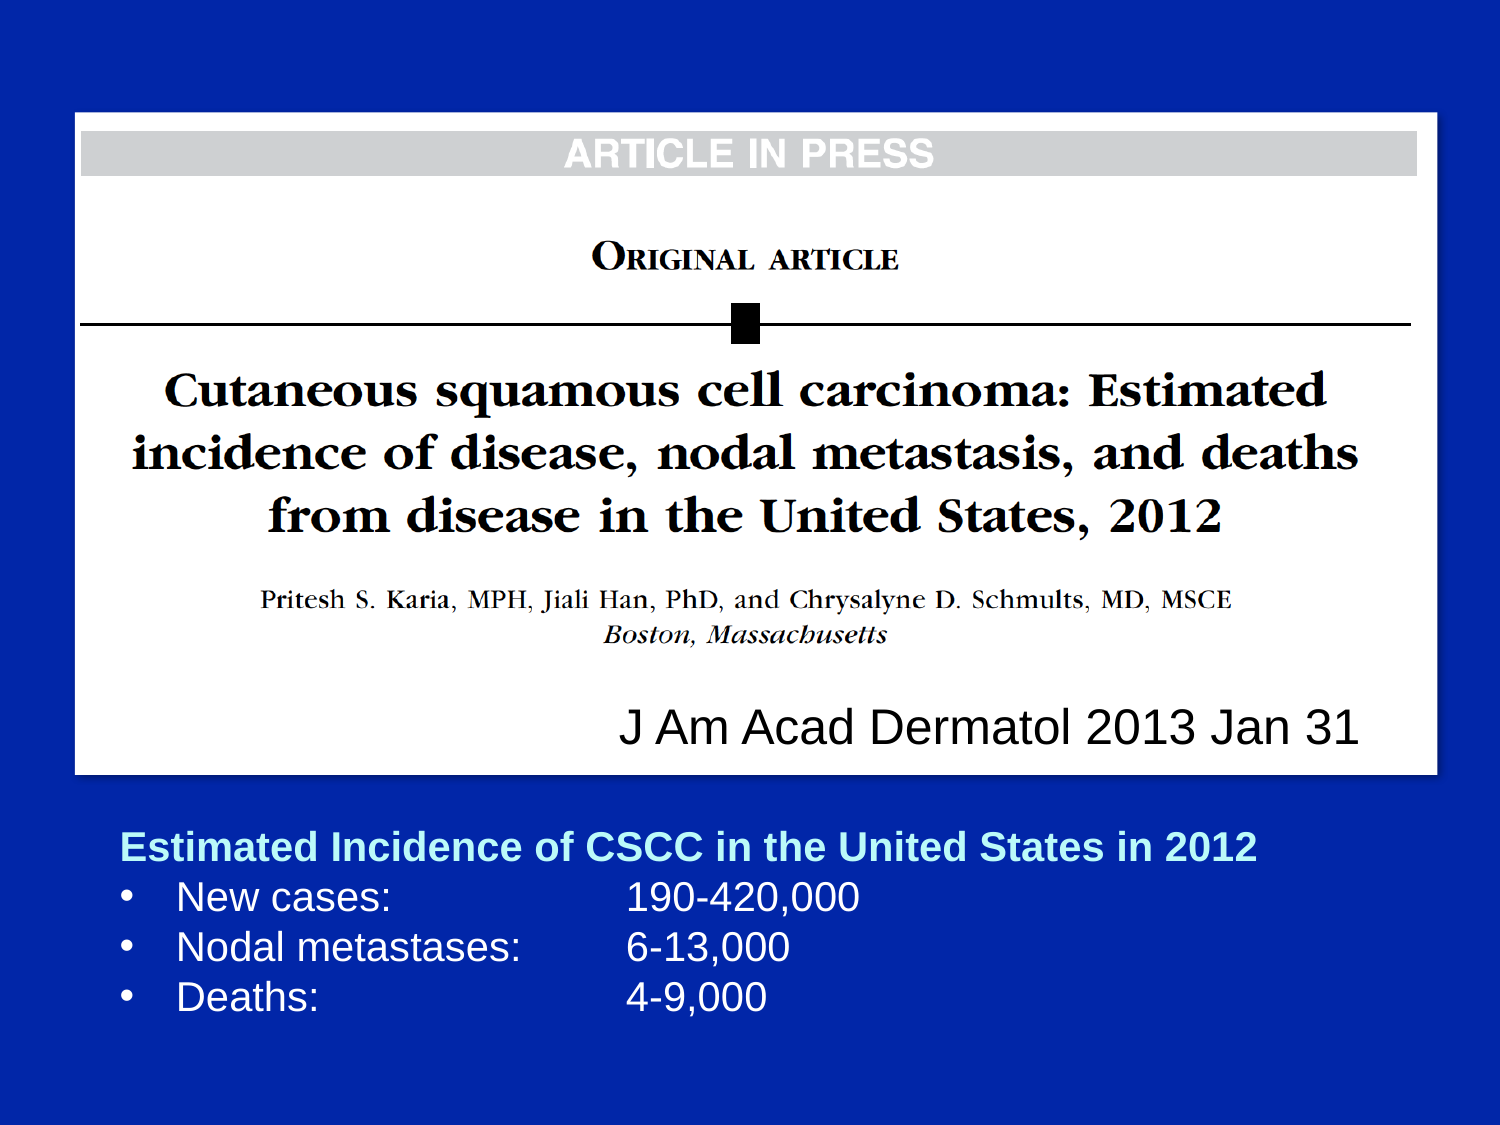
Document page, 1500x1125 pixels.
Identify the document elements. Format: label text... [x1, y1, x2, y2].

text_box Estimated Incidence of CSCC in the United States in 2012 New cases: 190-420,000 Nodal metastases: 6-13,000 Deaths: 4-9,000 [104, 812, 1274, 1028]
text_box [74, 112, 1438, 775]
text_box J Am Acad Dermatol 2013 Jan 31 [603, 687, 1376, 763]
picture [0, 0, 1500, 1125]
